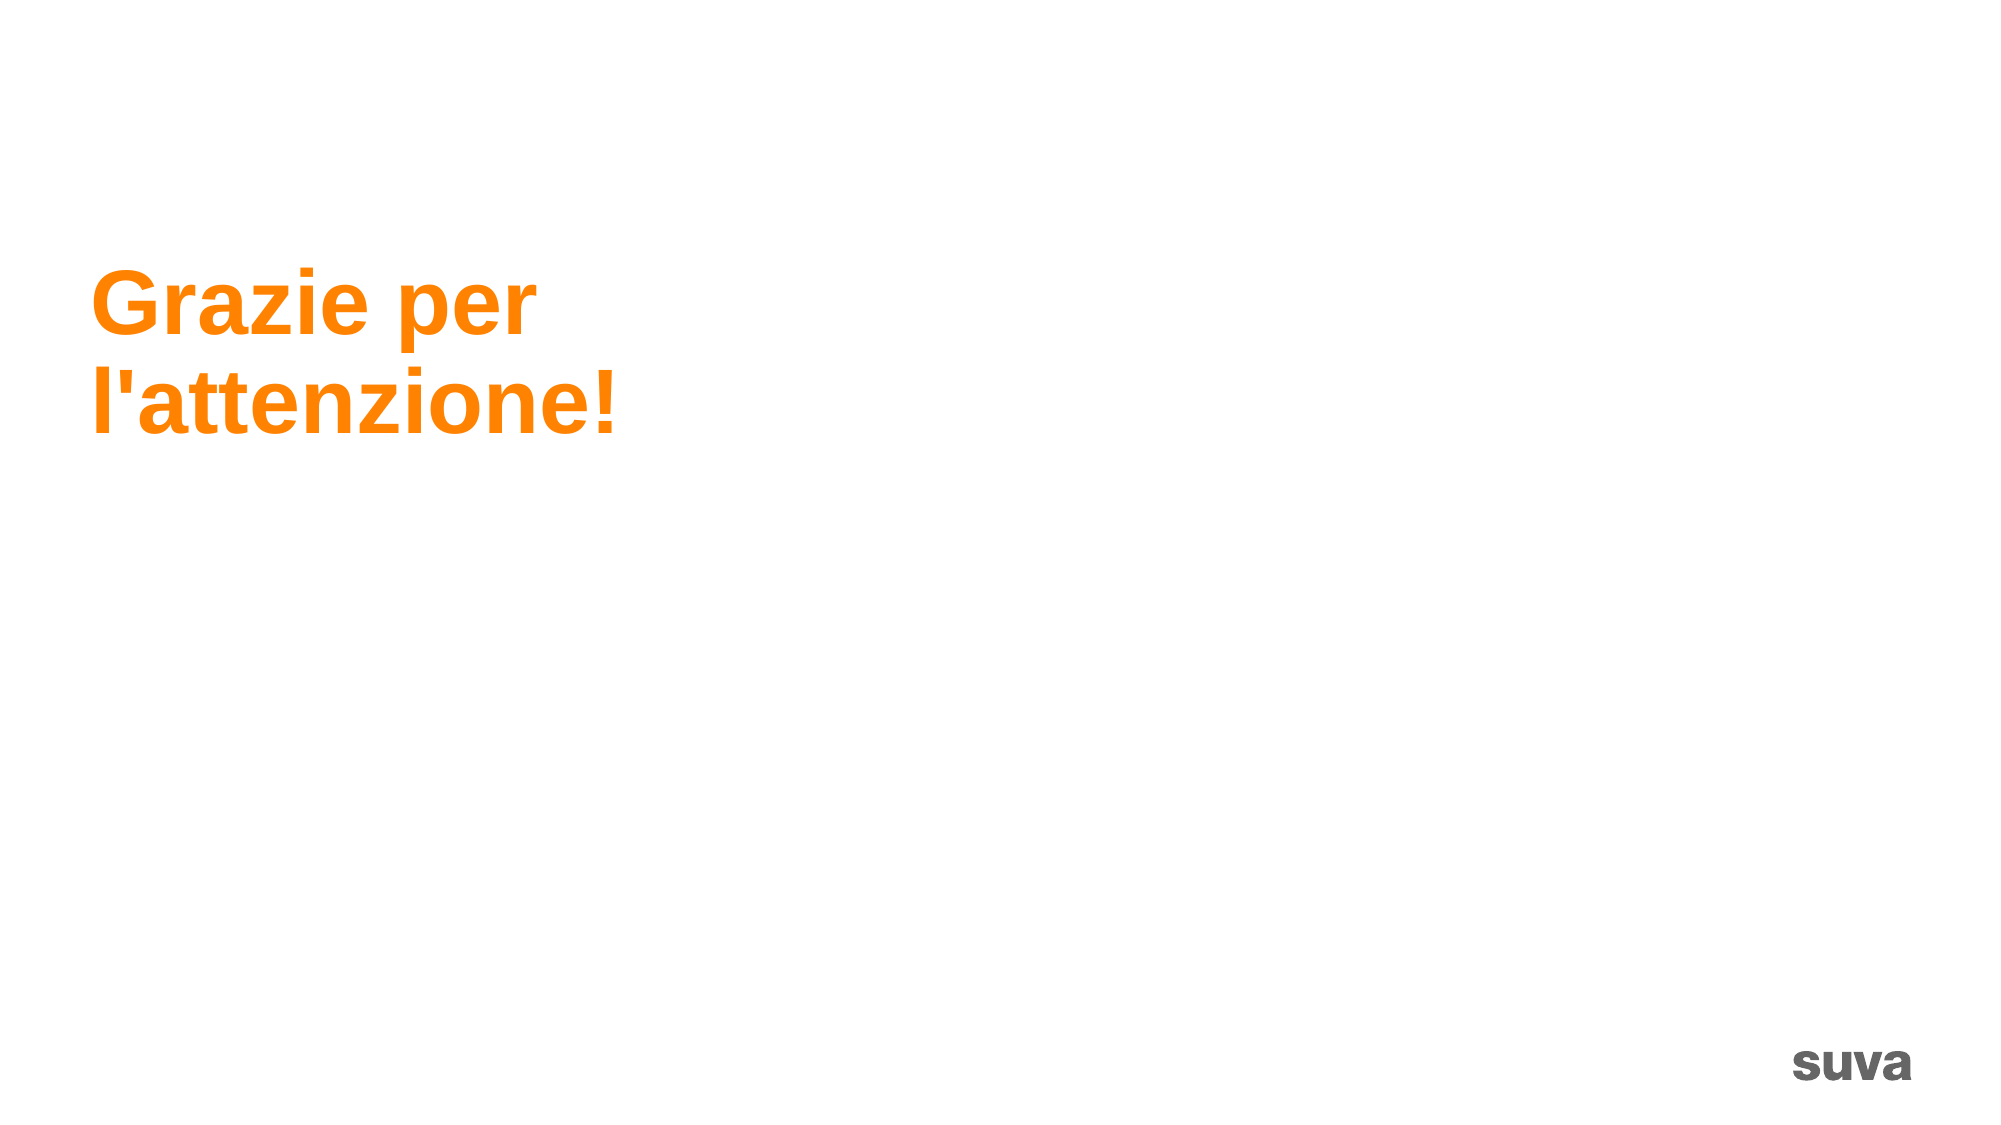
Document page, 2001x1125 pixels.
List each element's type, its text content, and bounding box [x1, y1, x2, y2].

title Grazie per l'attenzione! [90, 255, 1910, 528]
